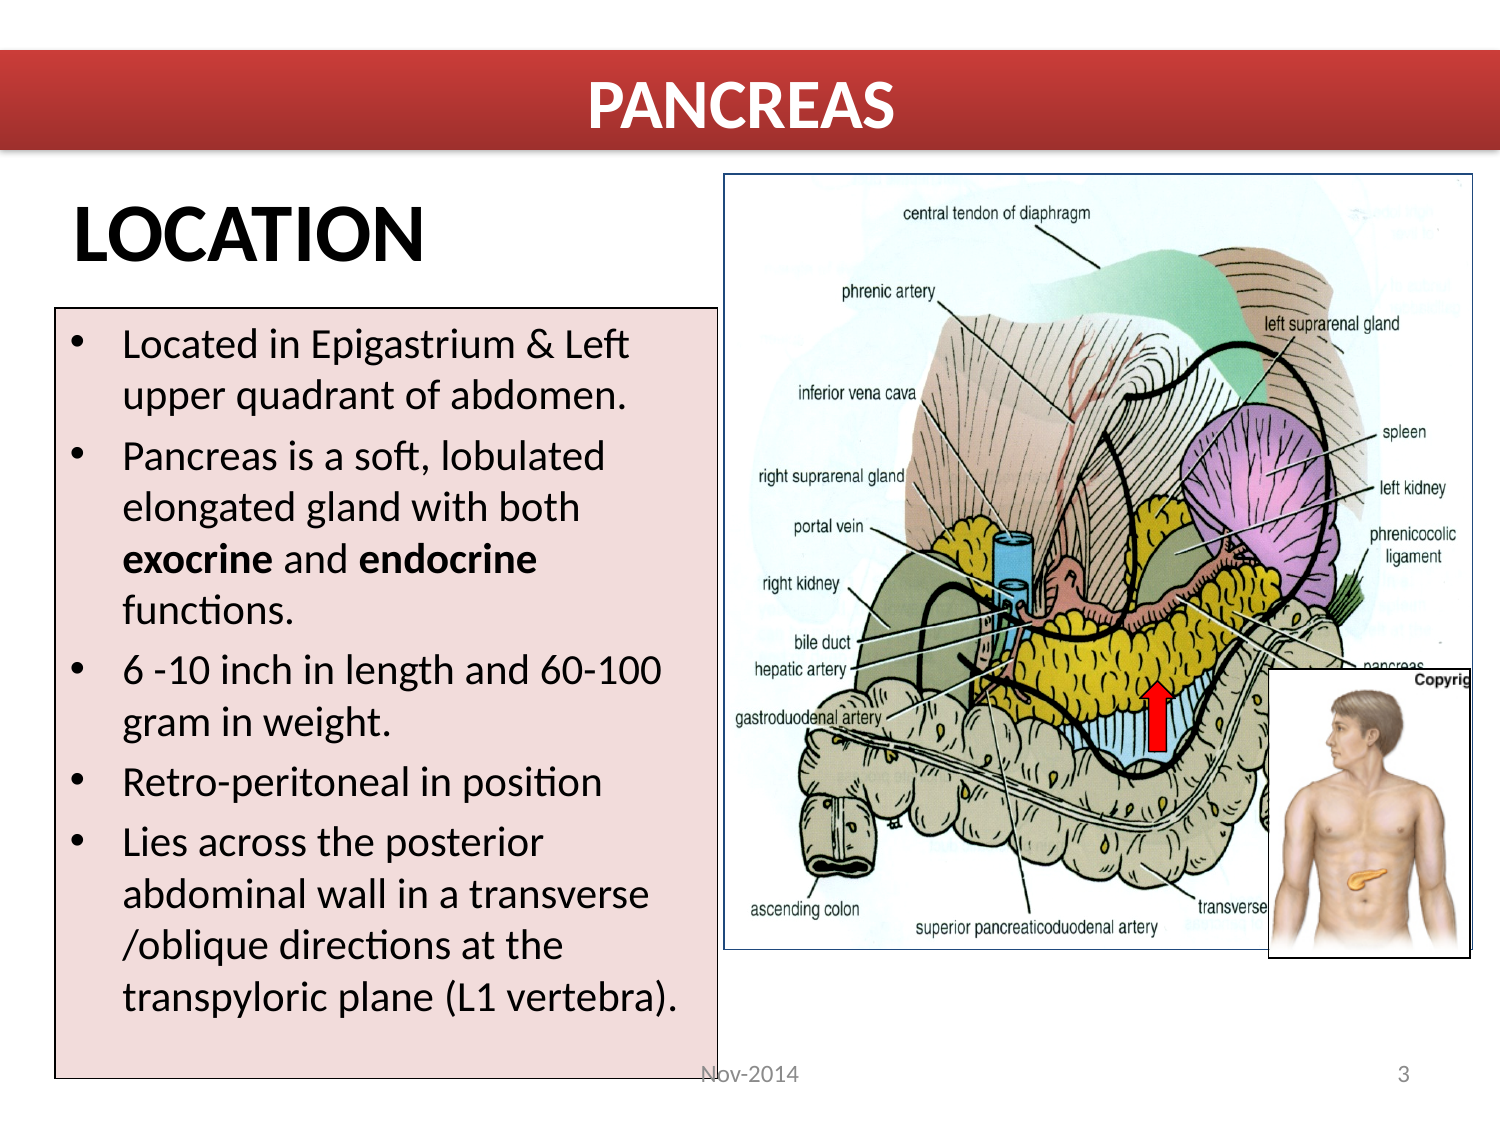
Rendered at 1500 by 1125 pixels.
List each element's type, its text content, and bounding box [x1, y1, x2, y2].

picture [1269, 669, 1470, 958]
list Located in Epigastrium & Left upper quadrant of abdomen. Pancreas is a soft, lobulated elongated gland with both exocrine and endocrine functions. 6 -10 inch in length and 60-100 gram in weight. Retro-peritoneal in position Lies across the posterior abdominal wall in a transverse /oblique directions at the transpyloric plane (L1 vertebra). [54, 307, 718, 1079]
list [724, 174, 1472, 949]
text_box PANCREAS [0, 50, 1500, 150]
text_box LOCATION [40, 170, 460, 285]
footer Nov-2014 [512, 1042, 988, 1103]
slide_number 3 [1074, 1042, 1425, 1103]
